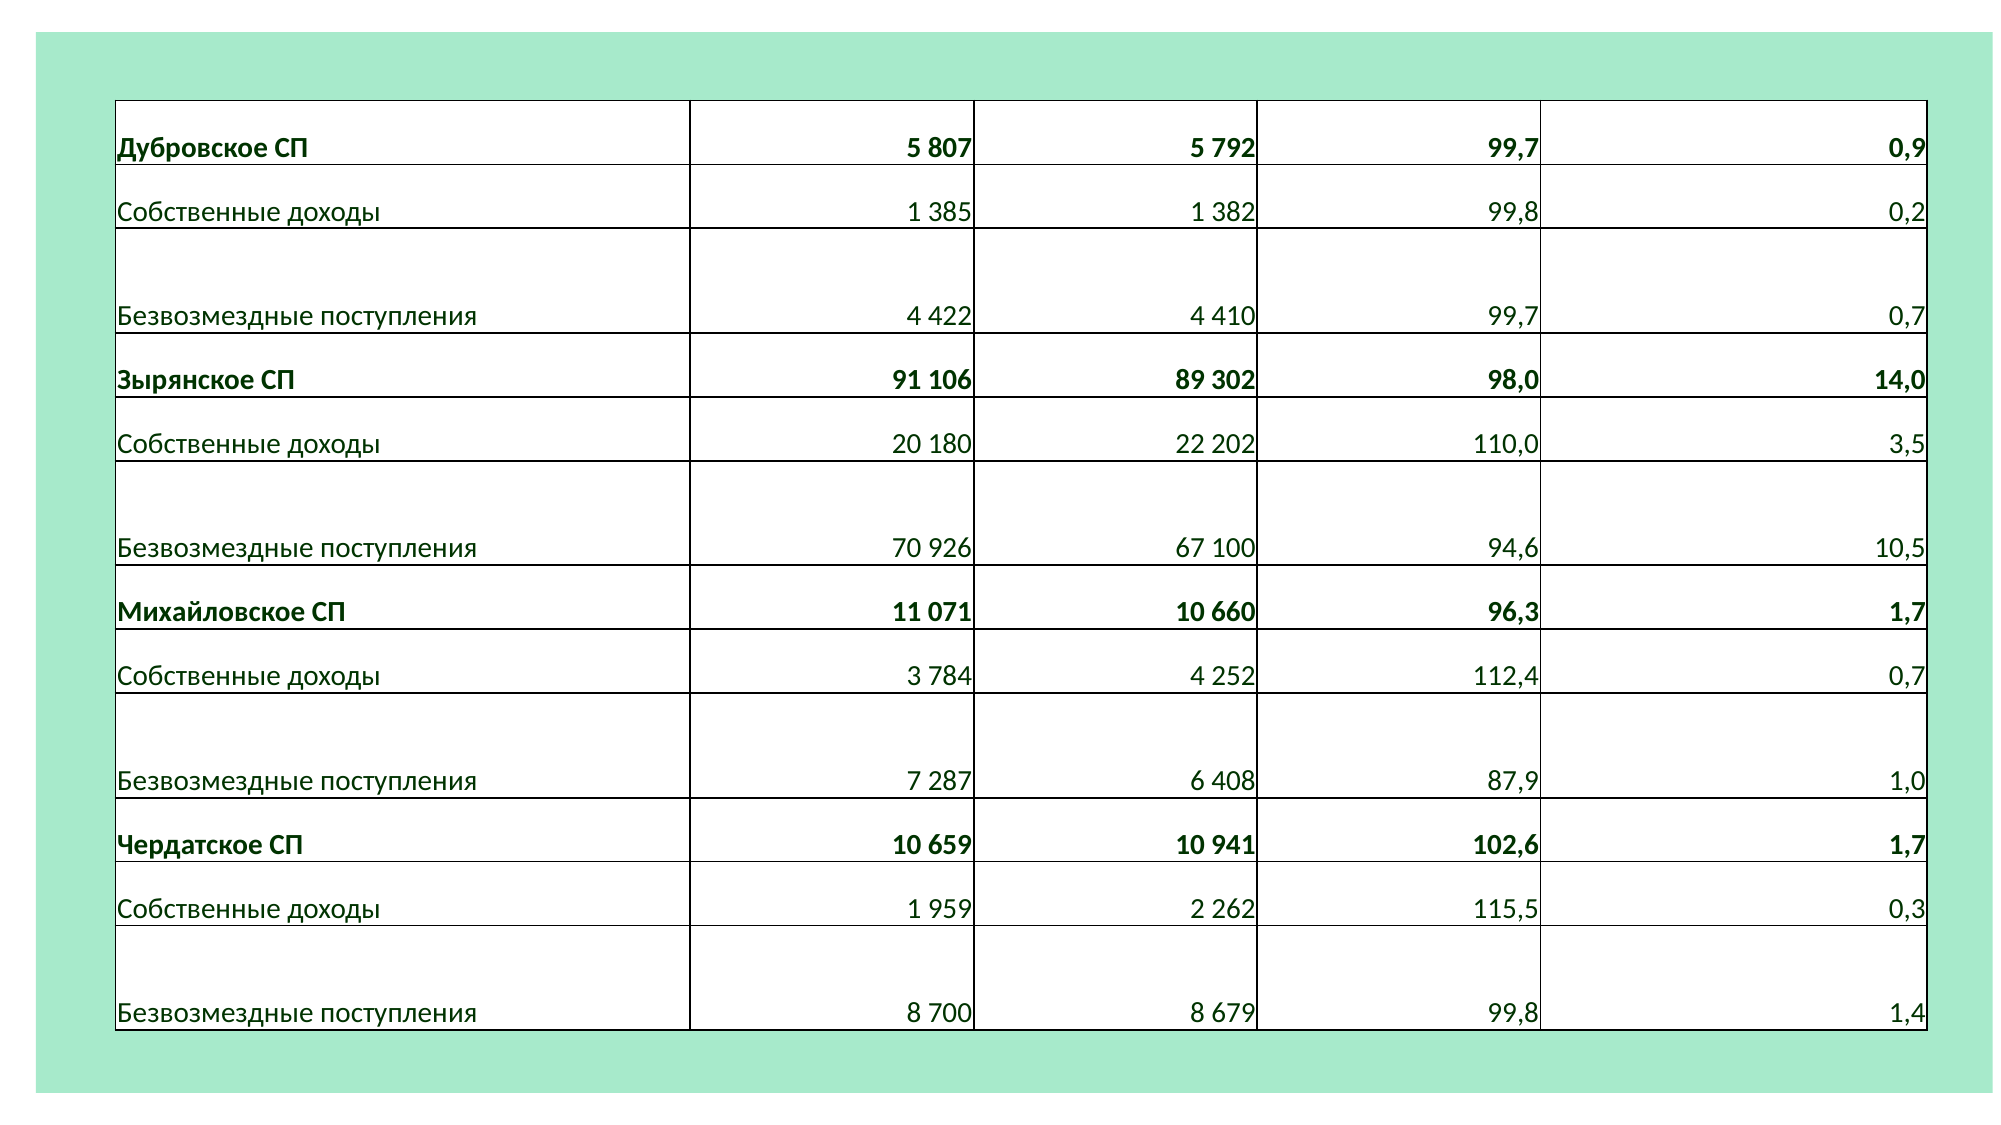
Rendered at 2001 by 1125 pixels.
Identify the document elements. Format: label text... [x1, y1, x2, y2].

table_cell 0,7 [1541, 630, 1926, 692]
table_cell 94,6 [1258, 462, 1540, 564]
table_cell 1 959 [691, 862, 973, 925]
table_header 5 792 [975, 101, 1256, 164]
table_cell 112,4 [1258, 630, 1540, 692]
table_cell 10,5 [1541, 462, 1926, 564]
table_cell 0,7 [1541, 229, 1926, 332]
table_cell 96,3 [1258, 566, 1540, 628]
table_cell 102,6 [1258, 799, 1540, 861]
table_cell 20 180 [691, 398, 973, 460]
table_header 0,9 [1541, 101, 1926, 164]
table_cell 0,3 [1541, 862, 1926, 925]
table_cell 99,8 [1258, 926, 1540, 1029]
table_cell 1,7 [1541, 799, 1926, 861]
table_cell 14,0 [1541, 334, 1926, 396]
table_cell Собственные доходы [116, 165, 689, 227]
table_cell Безвозмездные поступления [116, 926, 689, 1029]
table_cell 1,7 [1541, 566, 1926, 628]
table_cell 4 422 [691, 229, 973, 332]
table_cell 98,0 [1258, 334, 1540, 396]
table_cell 110,0 [1258, 398, 1540, 460]
table_cell 89 302 [975, 334, 1256, 396]
table_cell 10 660 [975, 566, 1256, 628]
table_cell 10 659 [691, 799, 973, 861]
table_header Дубровское СП [116, 101, 689, 164]
text_box [35, 31, 1994, 1094]
table_cell 10 941 [975, 799, 1256, 861]
table_cell 67 100 [975, 462, 1256, 564]
table_cell Собственные доходы [116, 862, 689, 925]
table_header 99,7 [1258, 101, 1540, 164]
table_cell 87,9 [1258, 694, 1540, 797]
table_cell 3,5 [1541, 398, 1926, 460]
table_cell 8 700 [691, 926, 973, 1029]
table_cell Зырянское СП [116, 334, 689, 396]
table_cell 2 262 [975, 862, 1256, 925]
table_cell 115,5 [1258, 862, 1540, 925]
table_cell 4 252 [975, 630, 1256, 692]
table_cell Безвозмездные поступления [116, 462, 689, 564]
table_cell 4 410 [975, 229, 1256, 332]
table_cell Собственные доходы [116, 630, 689, 692]
table_cell 1,0 [1541, 694, 1926, 797]
table_cell 0,2 [1541, 165, 1926, 227]
table_cell 1 385 [691, 165, 973, 227]
table_cell Чердатское СП [116, 799, 689, 861]
table_cell 8 679 [975, 926, 1256, 1029]
table_cell 7 287 [691, 694, 973, 797]
table_cell 1 382 [975, 165, 1256, 227]
table_cell 1,4 [1541, 926, 1926, 1029]
table_cell 99,7 [1258, 229, 1540, 332]
table_cell Безвозмездные поступления [116, 229, 689, 332]
table_cell 91 106 [691, 334, 973, 396]
table_cell 6 408 [975, 694, 1256, 797]
table_cell 99,8 [1258, 165, 1540, 227]
table_cell Михайловское СП [116, 566, 689, 628]
table_cell Собственные доходы [116, 398, 689, 460]
table_cell 22 202 [975, 398, 1256, 460]
table_cell 11 071 [691, 566, 973, 628]
table_header 5 807 [691, 101, 973, 164]
table_cell 3 784 [691, 630, 973, 692]
table_cell Безвозмездные поступления [116, 694, 689, 797]
table_cell 70 926 [691, 462, 973, 564]
